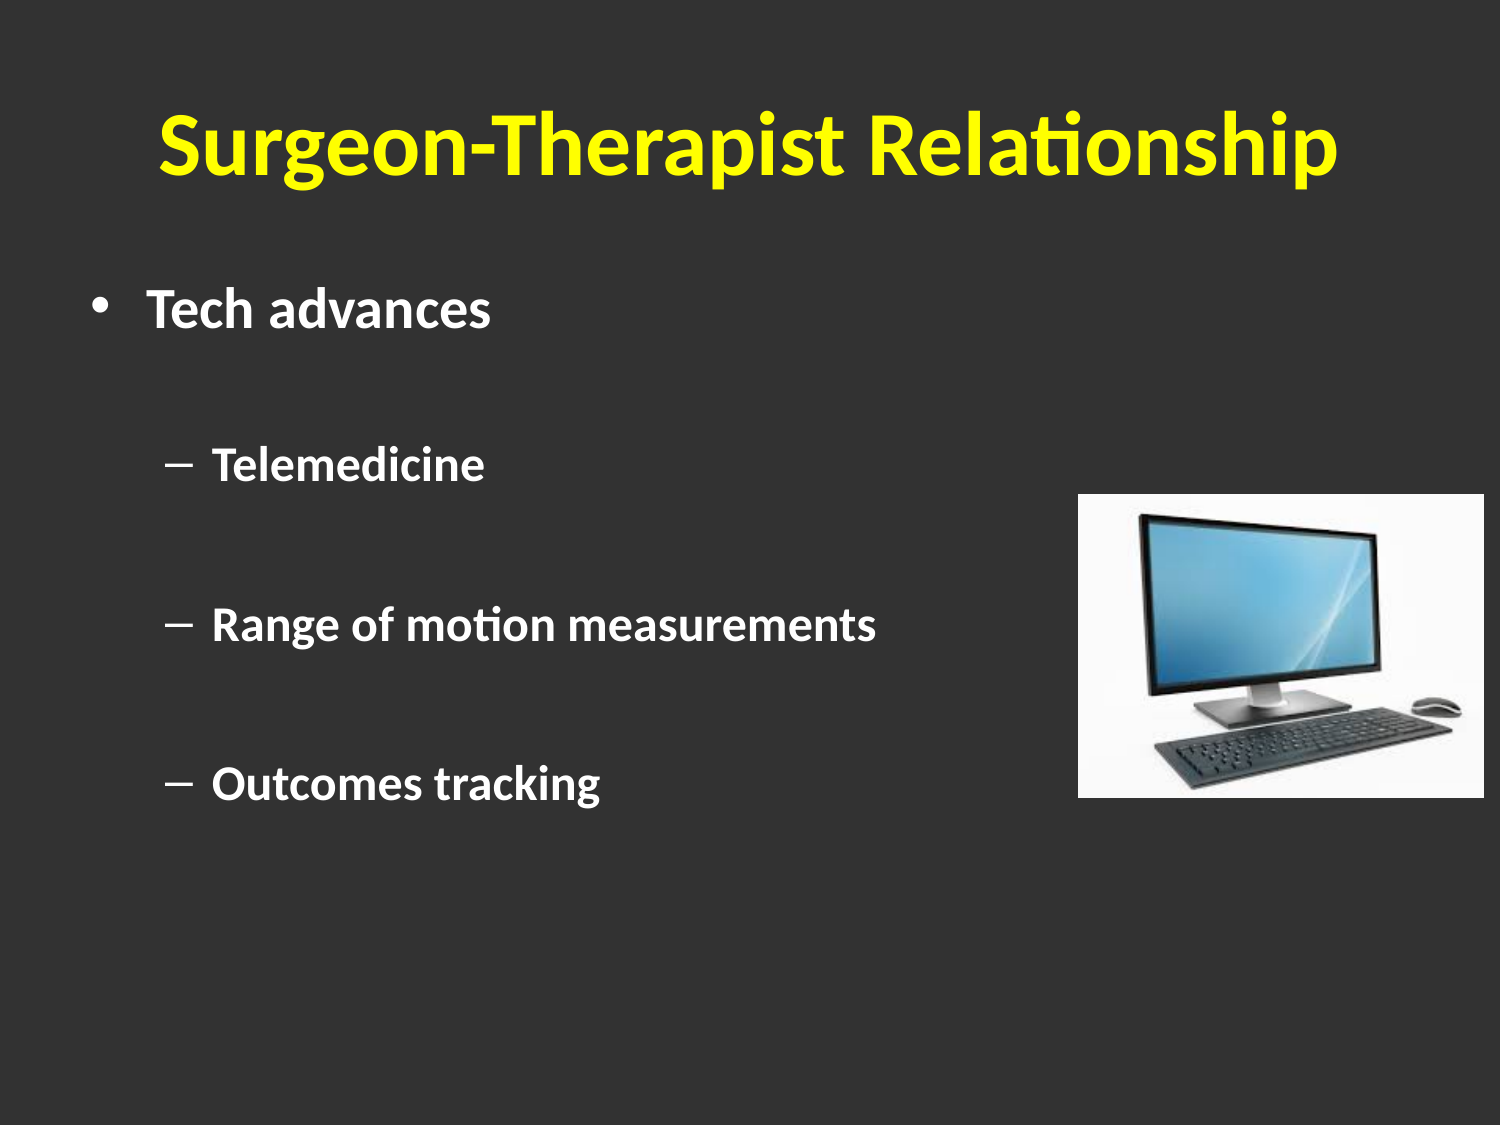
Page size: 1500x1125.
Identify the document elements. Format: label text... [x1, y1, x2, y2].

list Tech advances Telemedicine Range of motion measurements Outcomes tracking [75, 262, 1050, 1005]
title Surgeon-Therapist Relationship [75, 45, 1425, 233]
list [1078, 494, 1484, 798]
